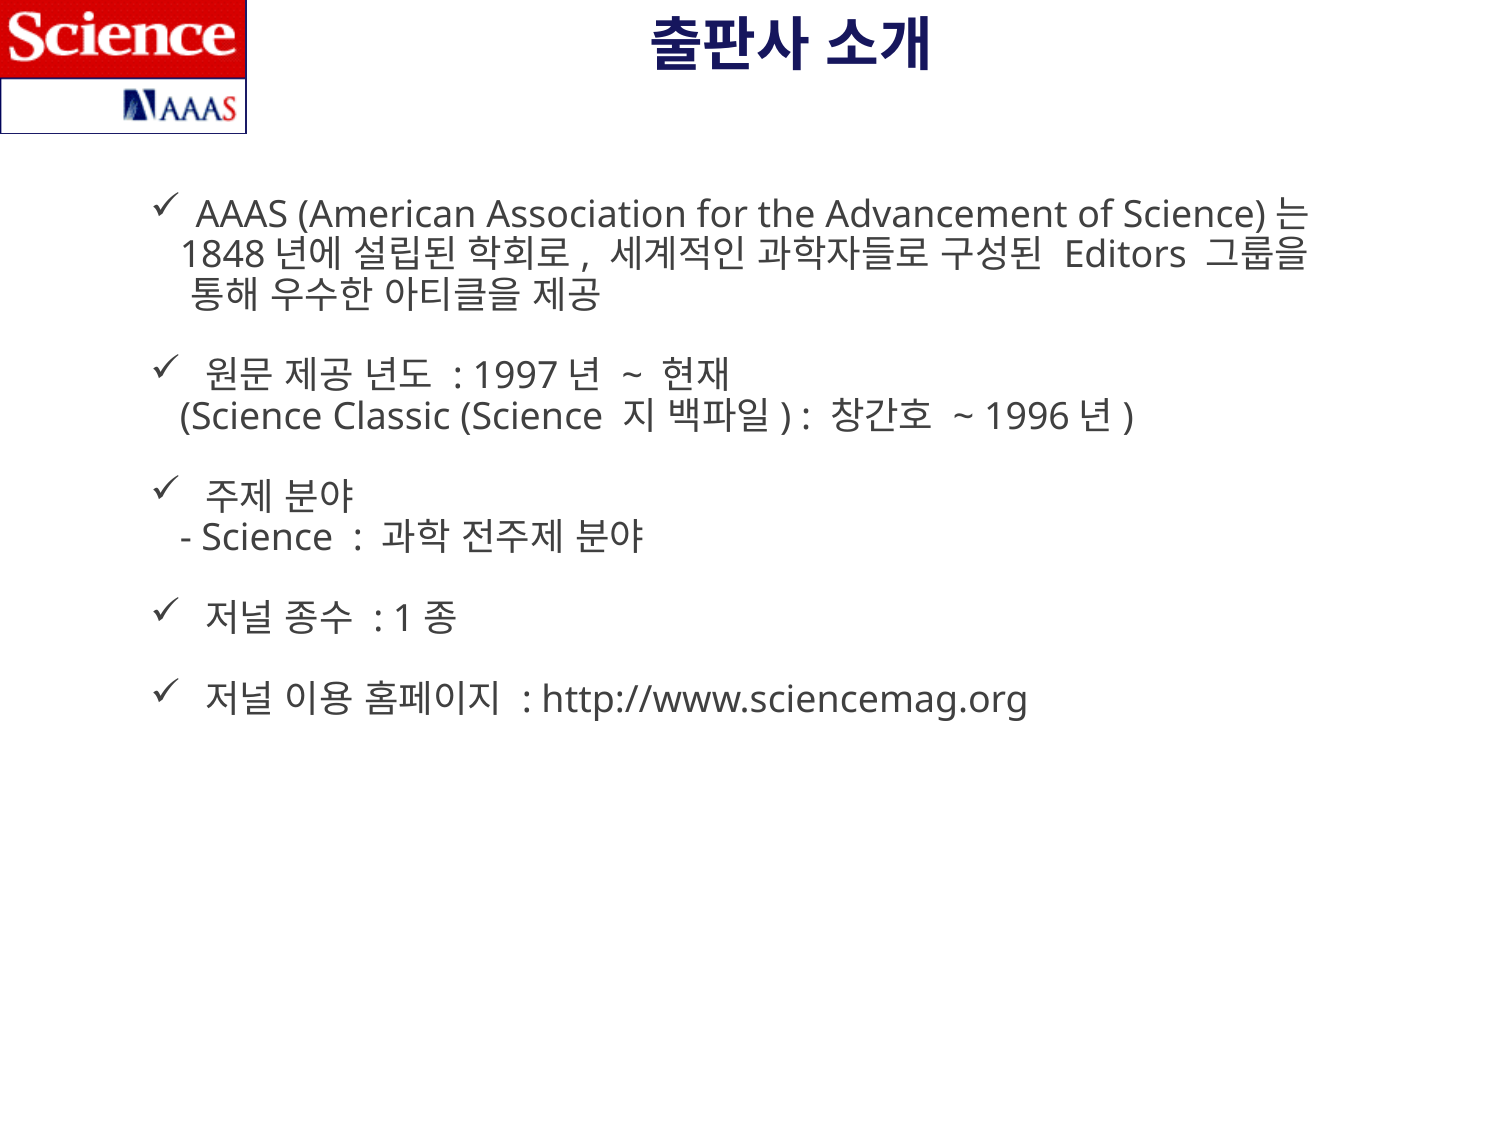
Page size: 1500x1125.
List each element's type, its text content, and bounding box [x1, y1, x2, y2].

text_box AAAS (American Association for the Advancement of Science)는 1848년에 설립된 학회로, 세계적인 과학자들로 구성된 Editors 그룹을 통해 우수한 아티클을 제공 원문 제공 년도 : 1997년 ~ 현재 (Science Classic (Science 지 백파일) : 창간호 ~ 1996년) 주제 분야 - Science : 과학 전주제 분야 저널 종수 : 1종 저널 이용 홈페이지 : http://www.sciencemag.org [135, 187, 1454, 769]
picture [0, 0, 246, 134]
text_box 출판사 소개 [269, 0, 1313, 94]
